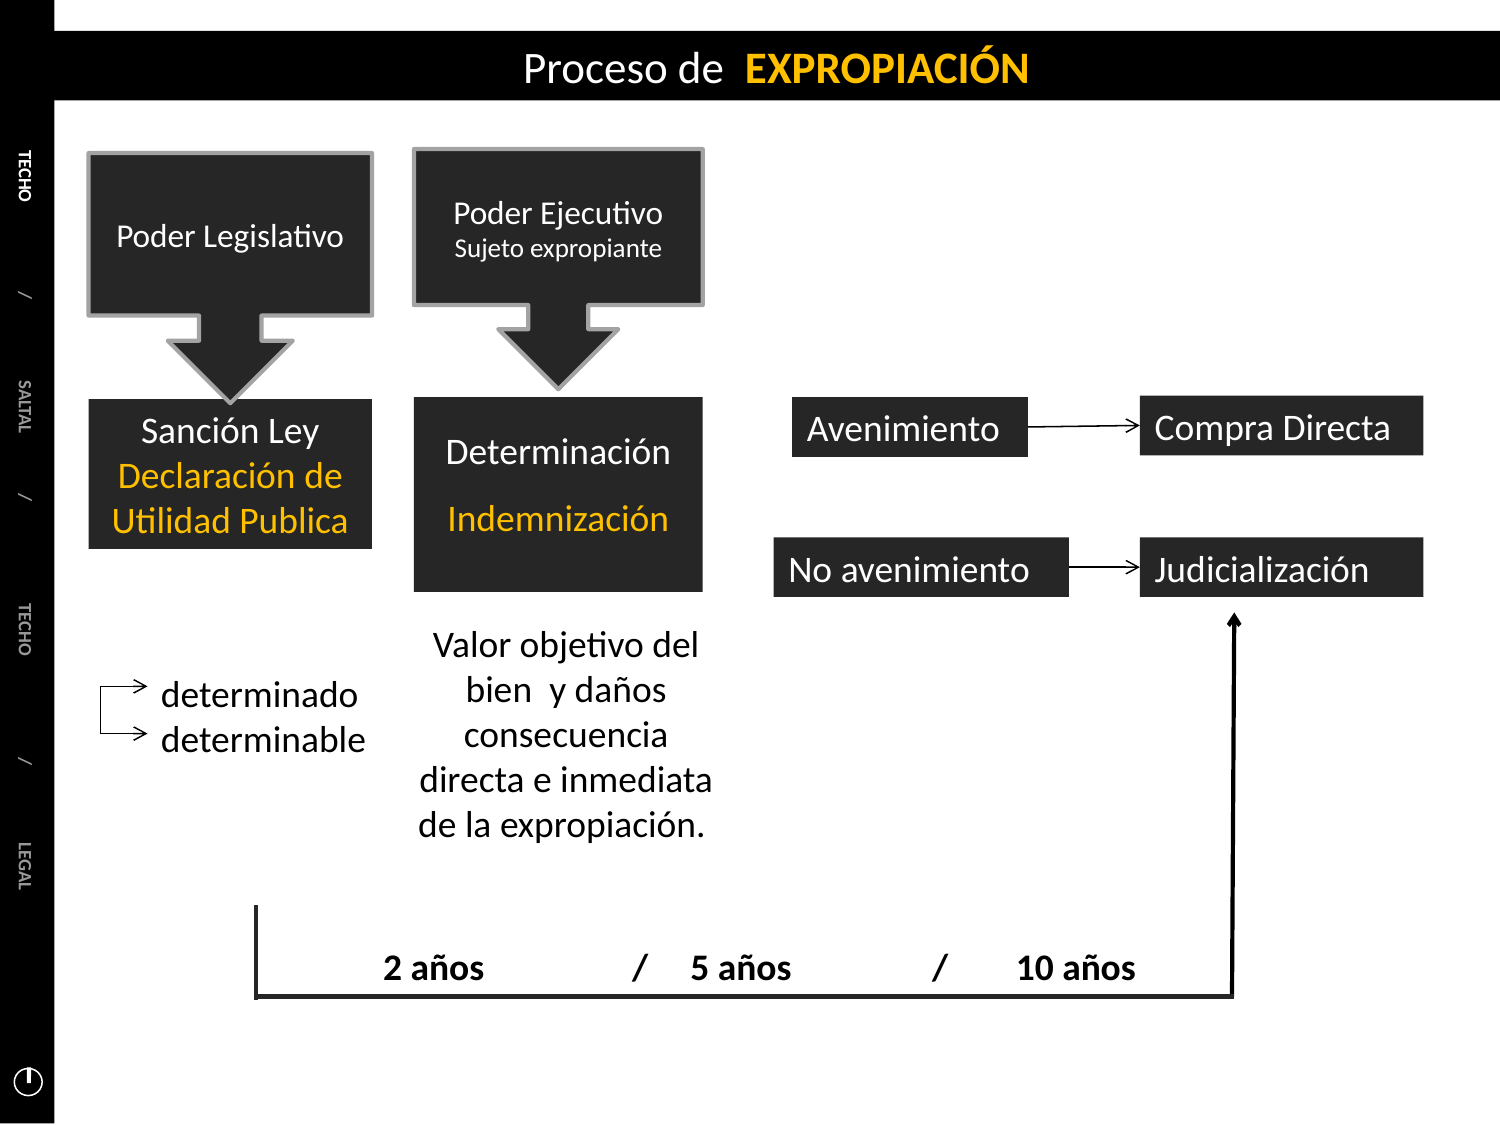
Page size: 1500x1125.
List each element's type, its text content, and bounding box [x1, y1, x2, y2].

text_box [773, 537, 1141, 599]
text_box Determinación Indemnización [413, 397, 703, 592]
text_box Proceso de EXPROPIACIÓN [60, 30, 1500, 101]
text_box Judicialización [1142, 537, 1424, 597]
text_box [791, 396, 1141, 458]
text_box Poder Legislativo [86, 150, 375, 406]
text_box Compra Directa [1139, 395, 1424, 456]
text_box Sanción Ley Declaración de Utilidad Publica [88, 399, 372, 549]
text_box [253, 612, 1235, 1000]
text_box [100, 662, 248, 769]
text_box Poder Ejecutivo Sujeto expropiante [411, 146, 705, 392]
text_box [0, 0, 55, 1124]
